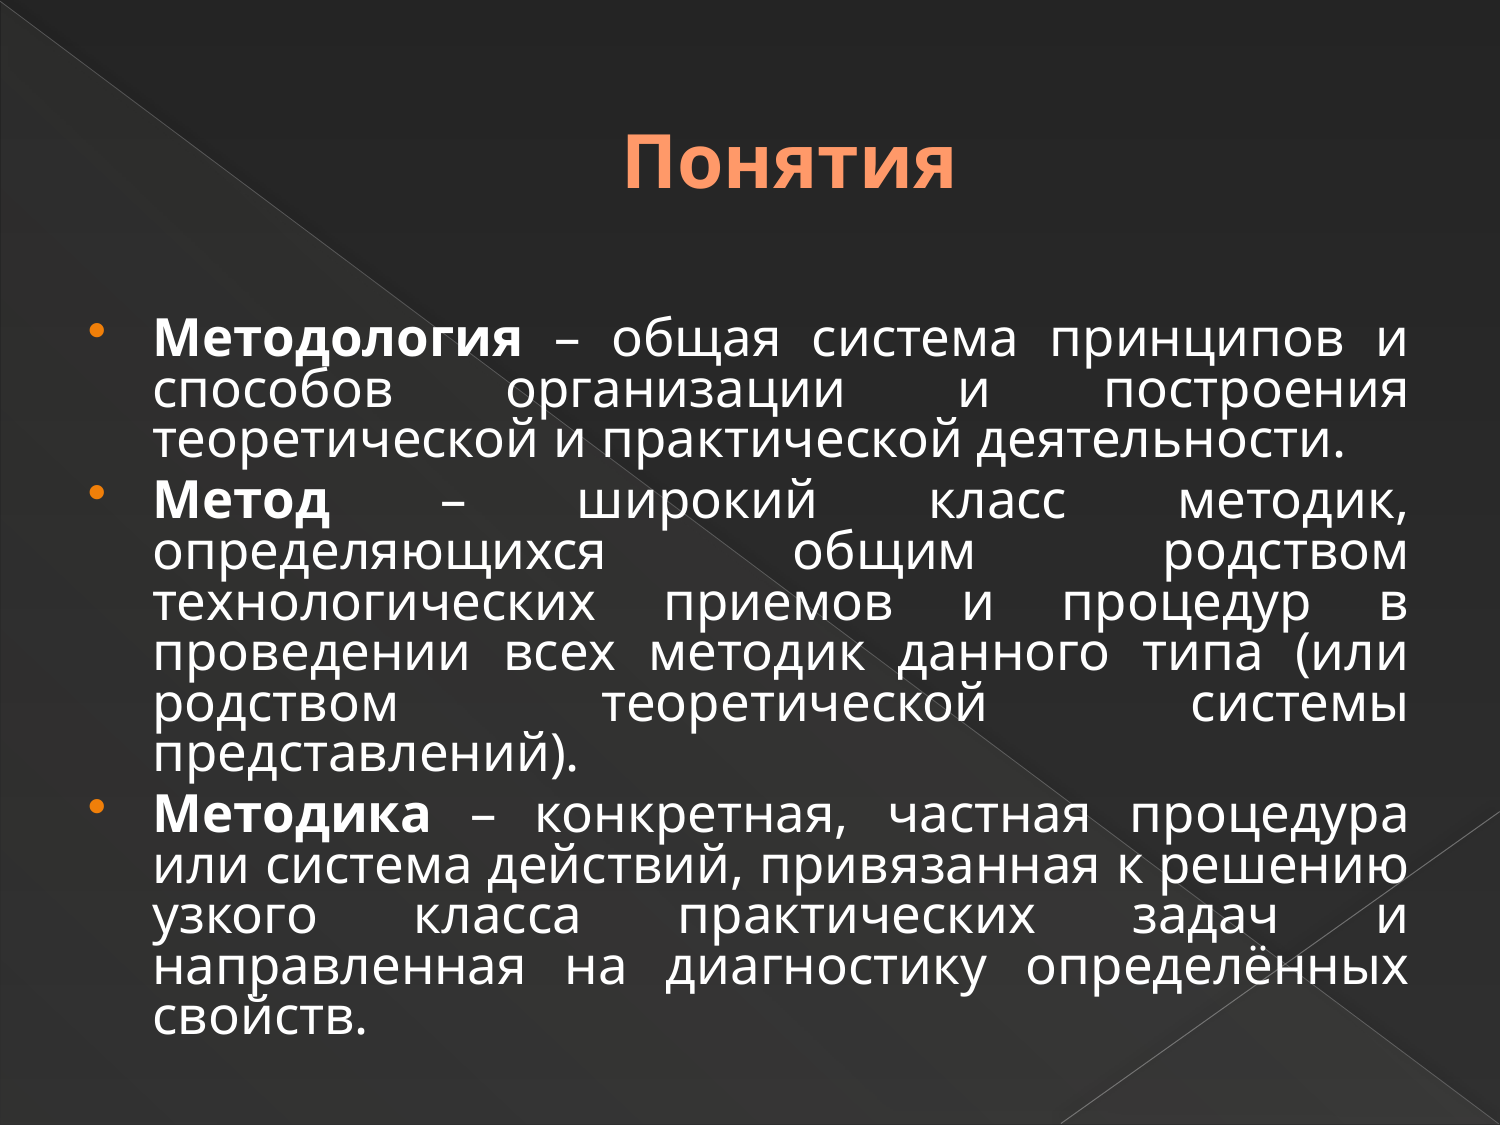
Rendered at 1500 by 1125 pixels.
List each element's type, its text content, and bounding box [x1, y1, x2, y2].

list Методология – общая система принципов и способов организации и построения теоретической и практической деятельности. Метод – широкий класс методик, определяющихся общим родством технологических приемов и процедур в проведении всех методик данного типа (или родством теоретической системы представлений). Методика – конкретная, частная процедура или система действий, привязанная к решению узкого класса практических задач и направленная на диагностику определённых свойств. [75, 308, 1425, 1059]
title Понятия [75, 43, 1425, 274]
